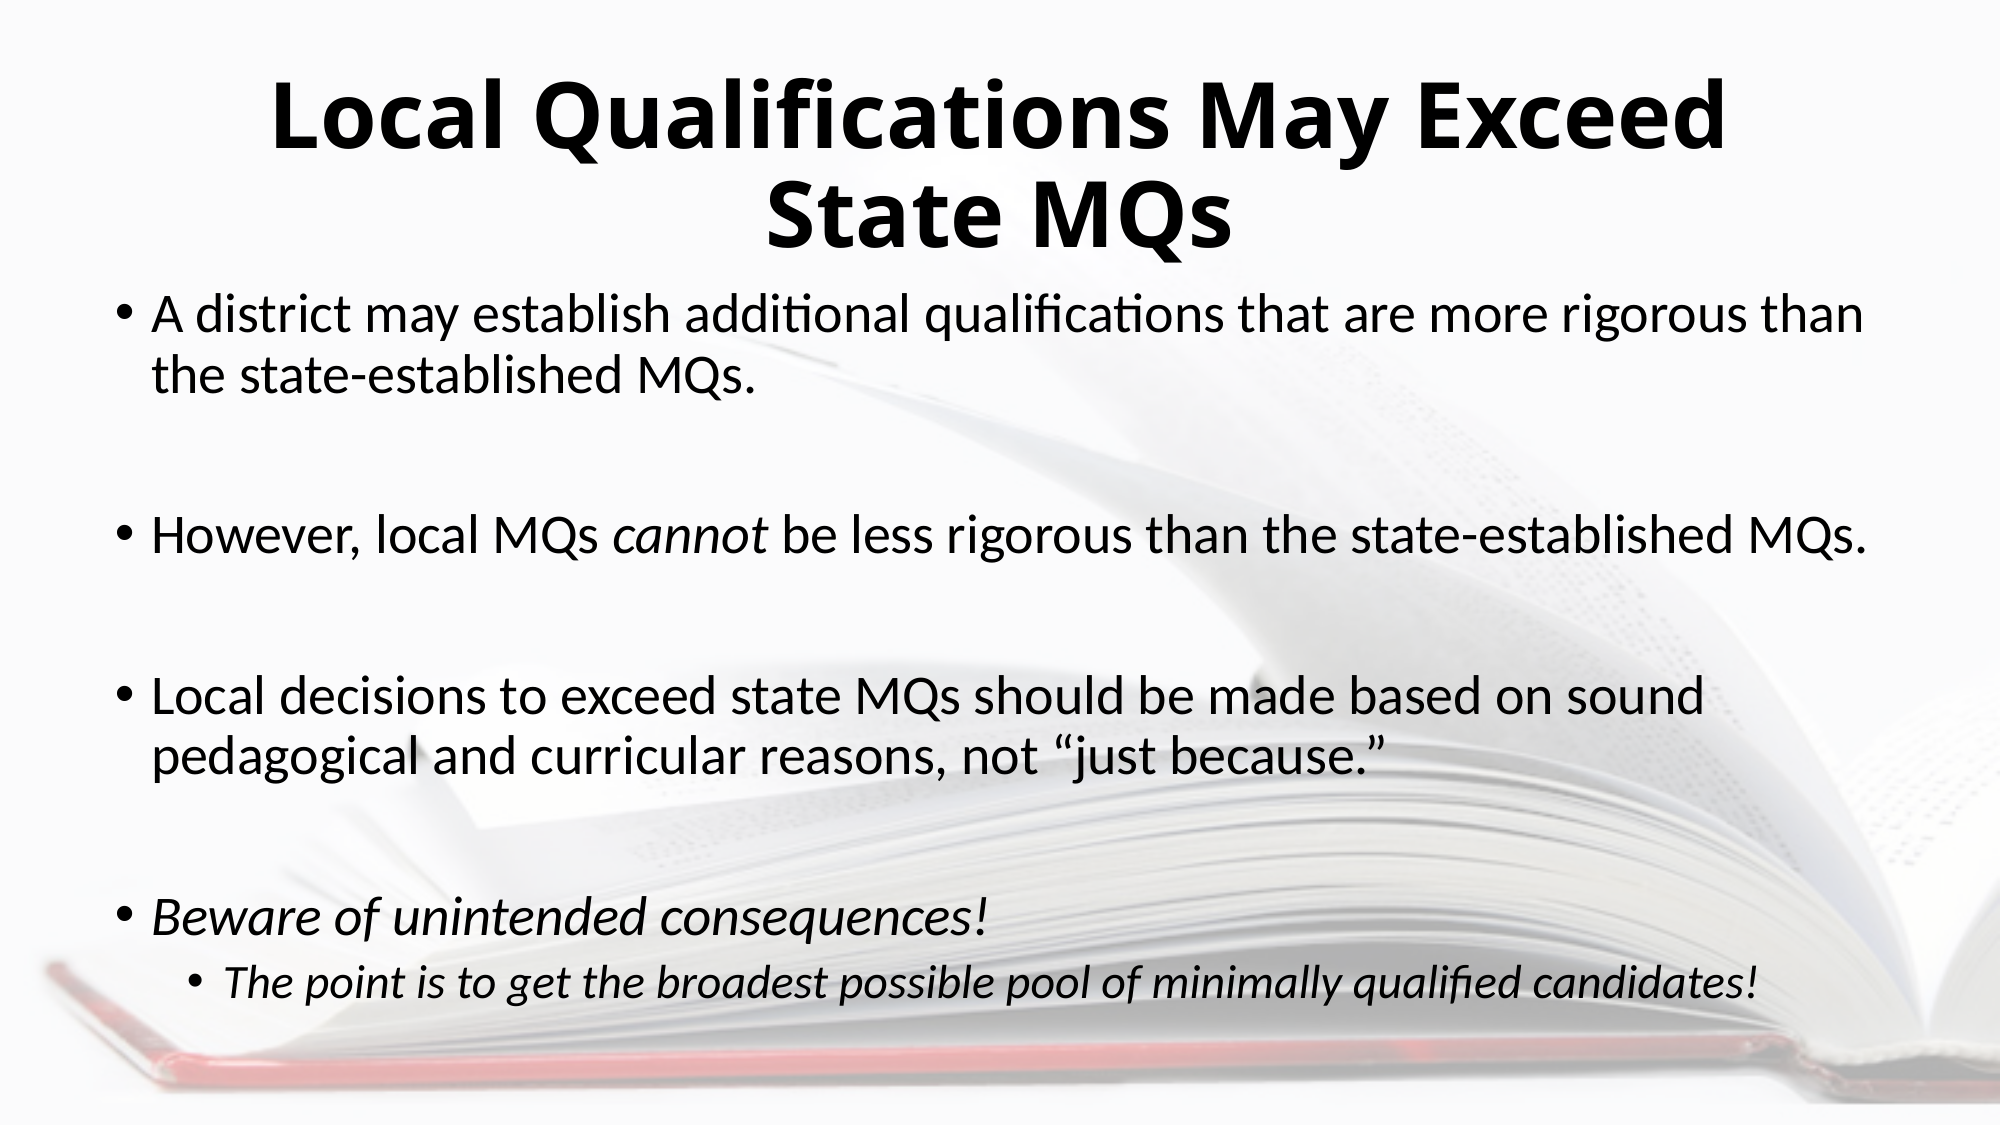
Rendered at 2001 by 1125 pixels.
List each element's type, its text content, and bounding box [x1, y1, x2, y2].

list A district may establish additional qualifications that are more rigorous than the state-established MQs. However, local MQs cannot be less rigorous than the state-established MQs. Local decisions to exceed state MQs should be made based on sound pedagogical and curricular reasons, not “just because.” Beware of unintended consequences! The point is to get the broadest possible pool of minimally qualified candidates! [99, 277, 1900, 1074]
title Local Qualifications May Exceed State MQs [137, 59, 1863, 277]
